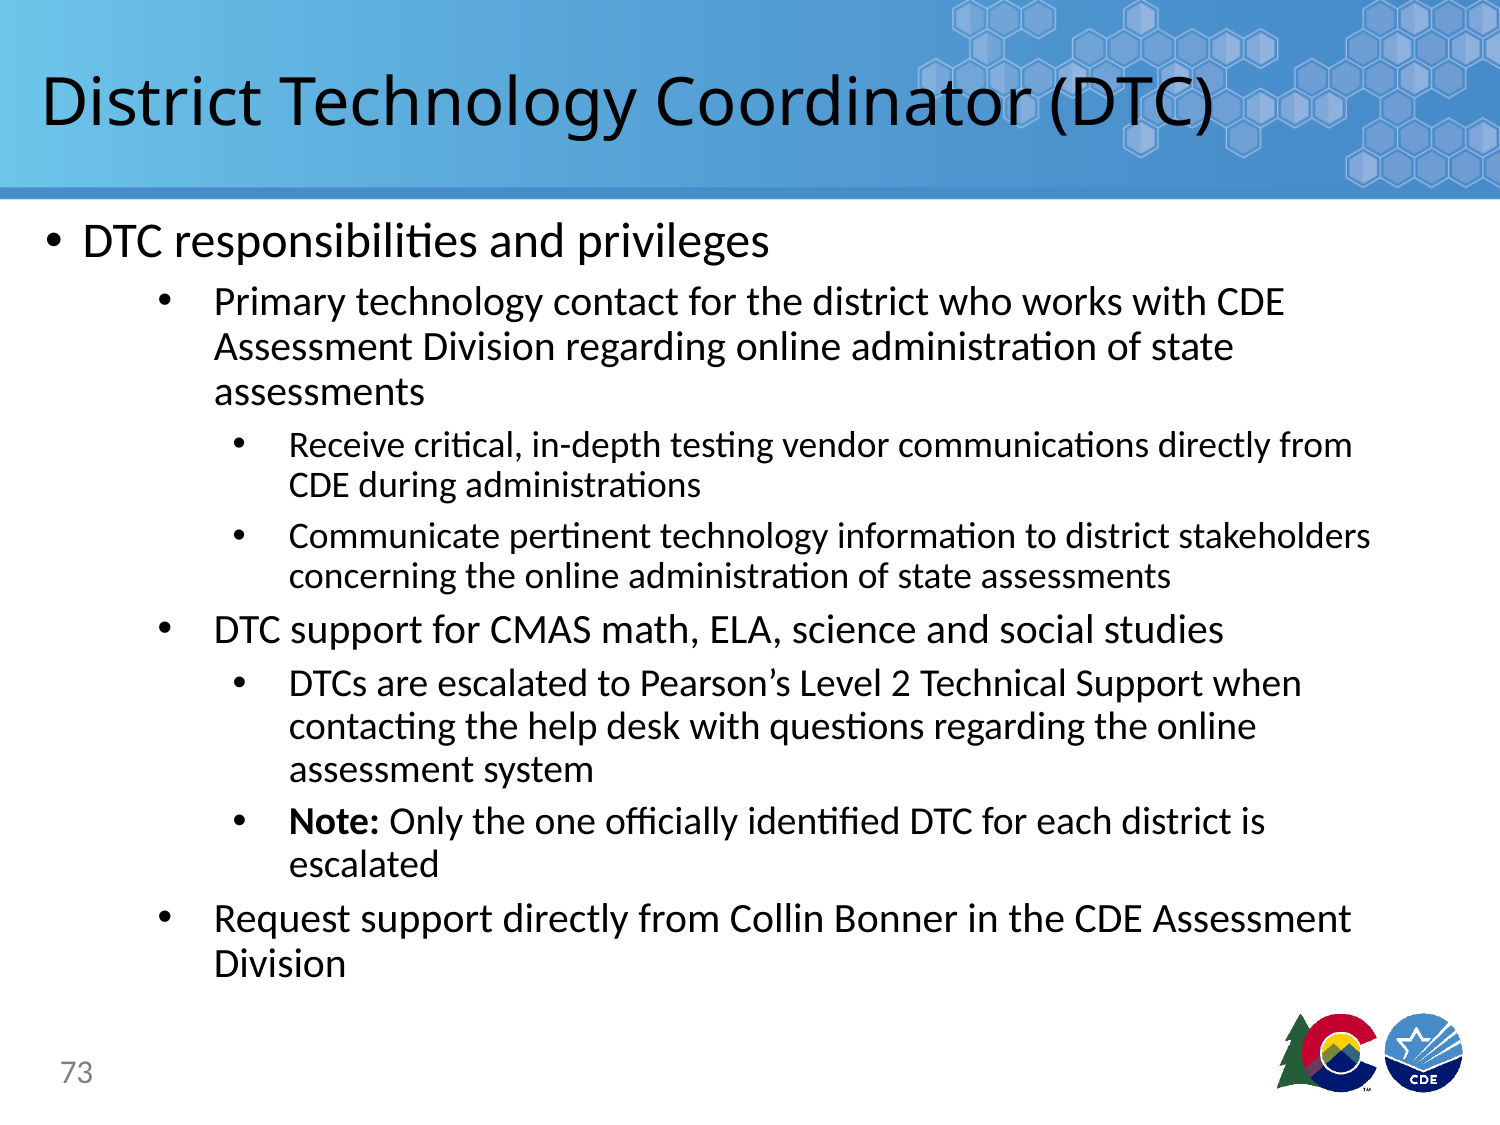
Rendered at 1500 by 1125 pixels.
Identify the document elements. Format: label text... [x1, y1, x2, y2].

picture [0, 0, 1500, 200]
title District Technology Coordinator (DTC) [40, 41, 1357, 166]
slide_number 73 [45, 1042, 122, 1103]
list DTC responsibilities and privileges Primary technology contact for the district who works with CDE Assessment Division regarding online administration of state assessments Receive critical, in-depth testing vendor communications directly from CDE during administrations Communicate pertinent technology information to district stakeholders concerning the online administration of state assessments DTC support for CMAS math, ELA, science and social studies DTCs are escalated to Pearson’s Level 2 Technical Support when contacting the help desk with questions regarding the online assessment system Note: Only the one officially identified DTC for each district is escalated Request support directly from Collin Bonner in the CDE Assessment Division [45, 214, 1397, 1077]
picture [1275, 1012, 1463, 1093]
